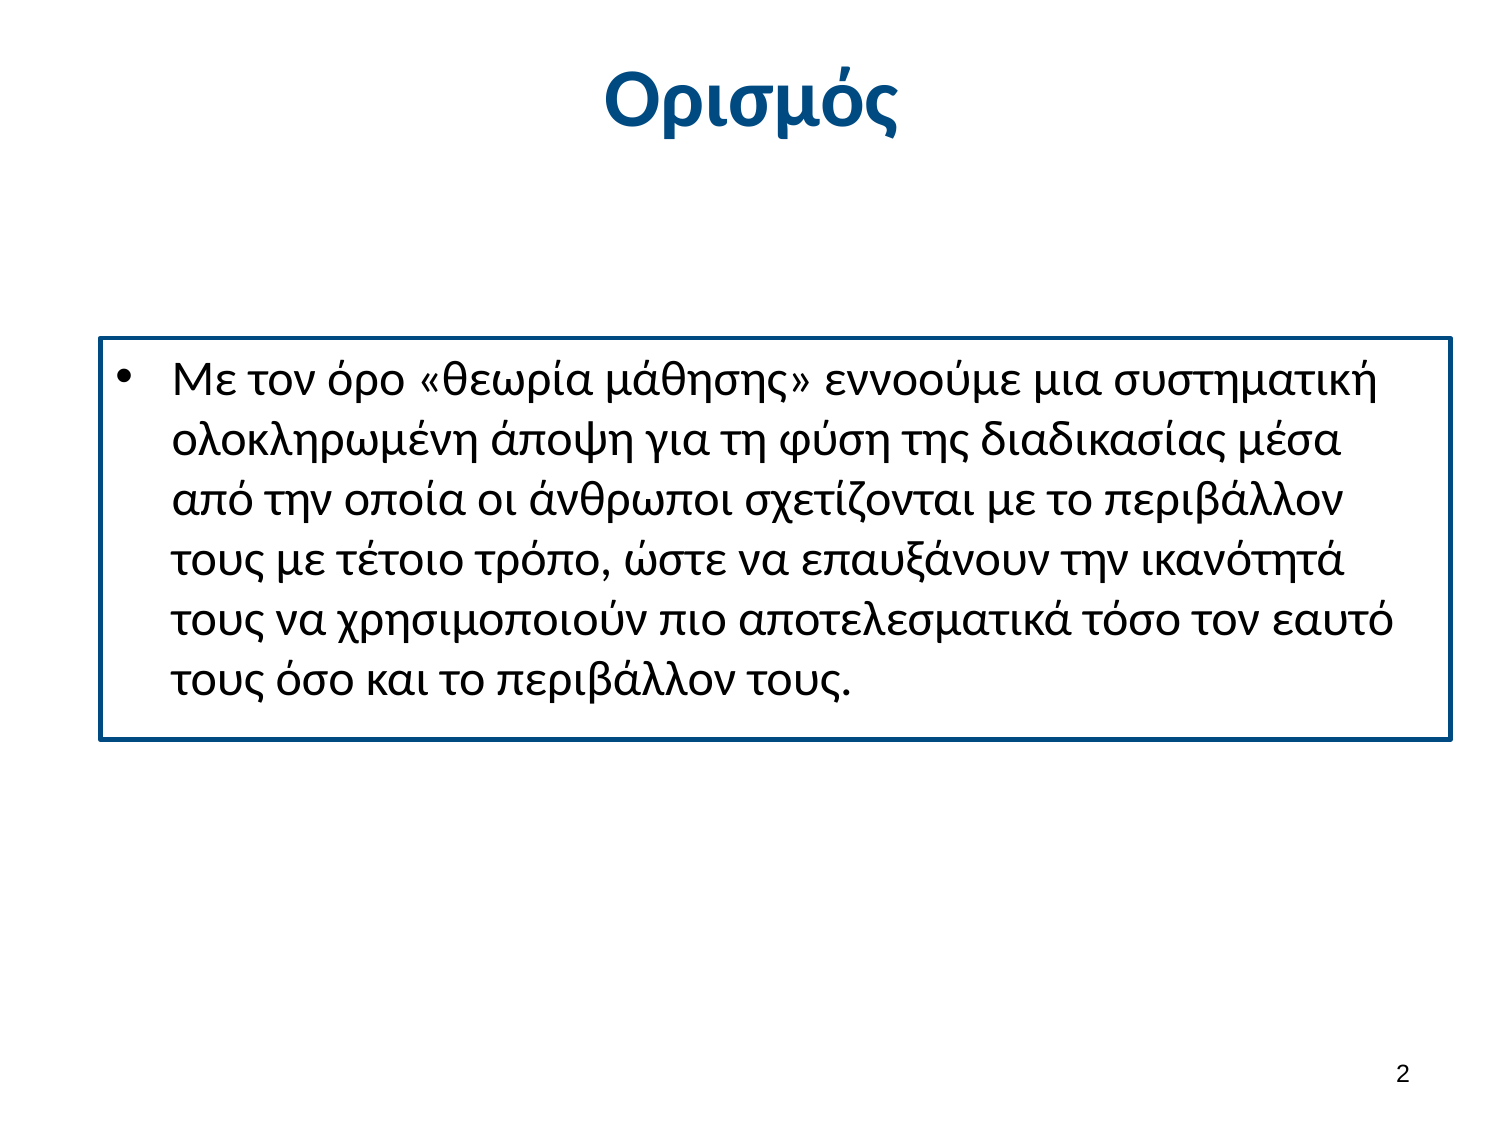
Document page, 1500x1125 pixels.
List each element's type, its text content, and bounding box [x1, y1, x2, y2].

title Ορισμός [76, 19, 1427, 169]
list Με τον όρο «θεωρία μάθησης» εννοούμε μια συστηματική ολοκληρωμένη άποψη για τη φύση της διαδικασίας μέσα από την οποία οι άνθρωποι σχετίζονται με το περιβάλλον τους με τέτοιο τρόπο, ώστε να επαυξάνουν την ικανότητά τους να χρησιμοποιούν πιο αποτελεσματικά τόσο τον εαυτό τους όσο και το περιβάλλον τους. [100, 338, 1451, 740]
slide_number 1 [1074, 1042, 1425, 1103]
